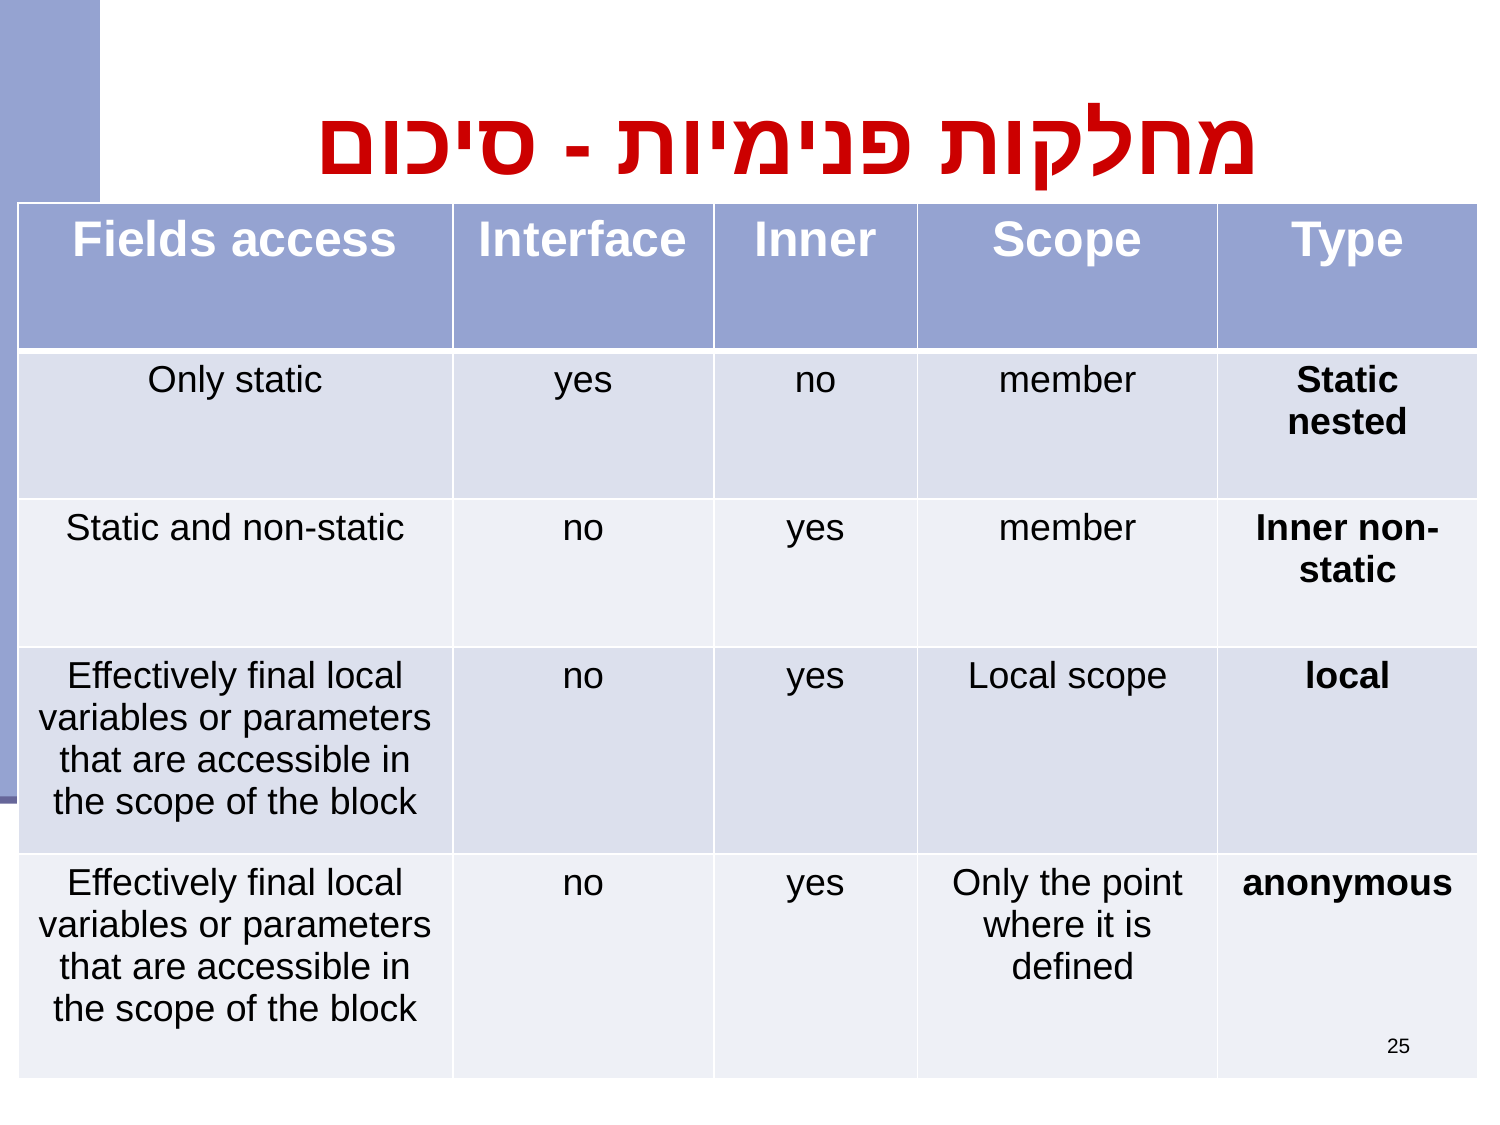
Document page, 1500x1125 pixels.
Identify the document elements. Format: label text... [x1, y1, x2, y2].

table_cell Static and non-static [19, 500, 452, 646]
table_cell yes [715, 648, 917, 853]
table_cell Only static [19, 354, 452, 498]
table_cell local [1218, 648, 1477, 853]
table_cell yes [715, 855, 917, 1078]
table_header Fields access [19, 204, 452, 348]
table_cell no [454, 648, 713, 853]
table_header Type [1218, 204, 1477, 348]
table_cell Inner non-static [1218, 500, 1477, 646]
table_cell no [454, 855, 713, 1078]
table_header Inner [715, 204, 917, 348]
table_cell Effectively final local variables or parameters that are accessible in the scope of the block [19, 648, 452, 853]
table_cell Effectively final local variables or parameters that are accessible in the scope of the block [19, 855, 452, 1078]
table_cell member [918, 500, 1217, 646]
table_cell Static nested [1218, 354, 1477, 498]
table_cell member [918, 354, 1217, 498]
table_cell no [454, 500, 713, 646]
table_cell no [715, 354, 917, 498]
table_cell yes [454, 354, 713, 498]
table_header Interface [454, 204, 713, 348]
slide_number 25 [1112, 1024, 1426, 1101]
table_cell anonymous [1218, 855, 1477, 1078]
table_cell Local scope [918, 648, 1217, 853]
table_cell Only the point where it is defined [918, 855, 1217, 1078]
table_header Scope [918, 204, 1217, 348]
title מחלקות פנימיות - סיכום [149, 45, 1426, 202]
table_cell yes [715, 500, 917, 646]
